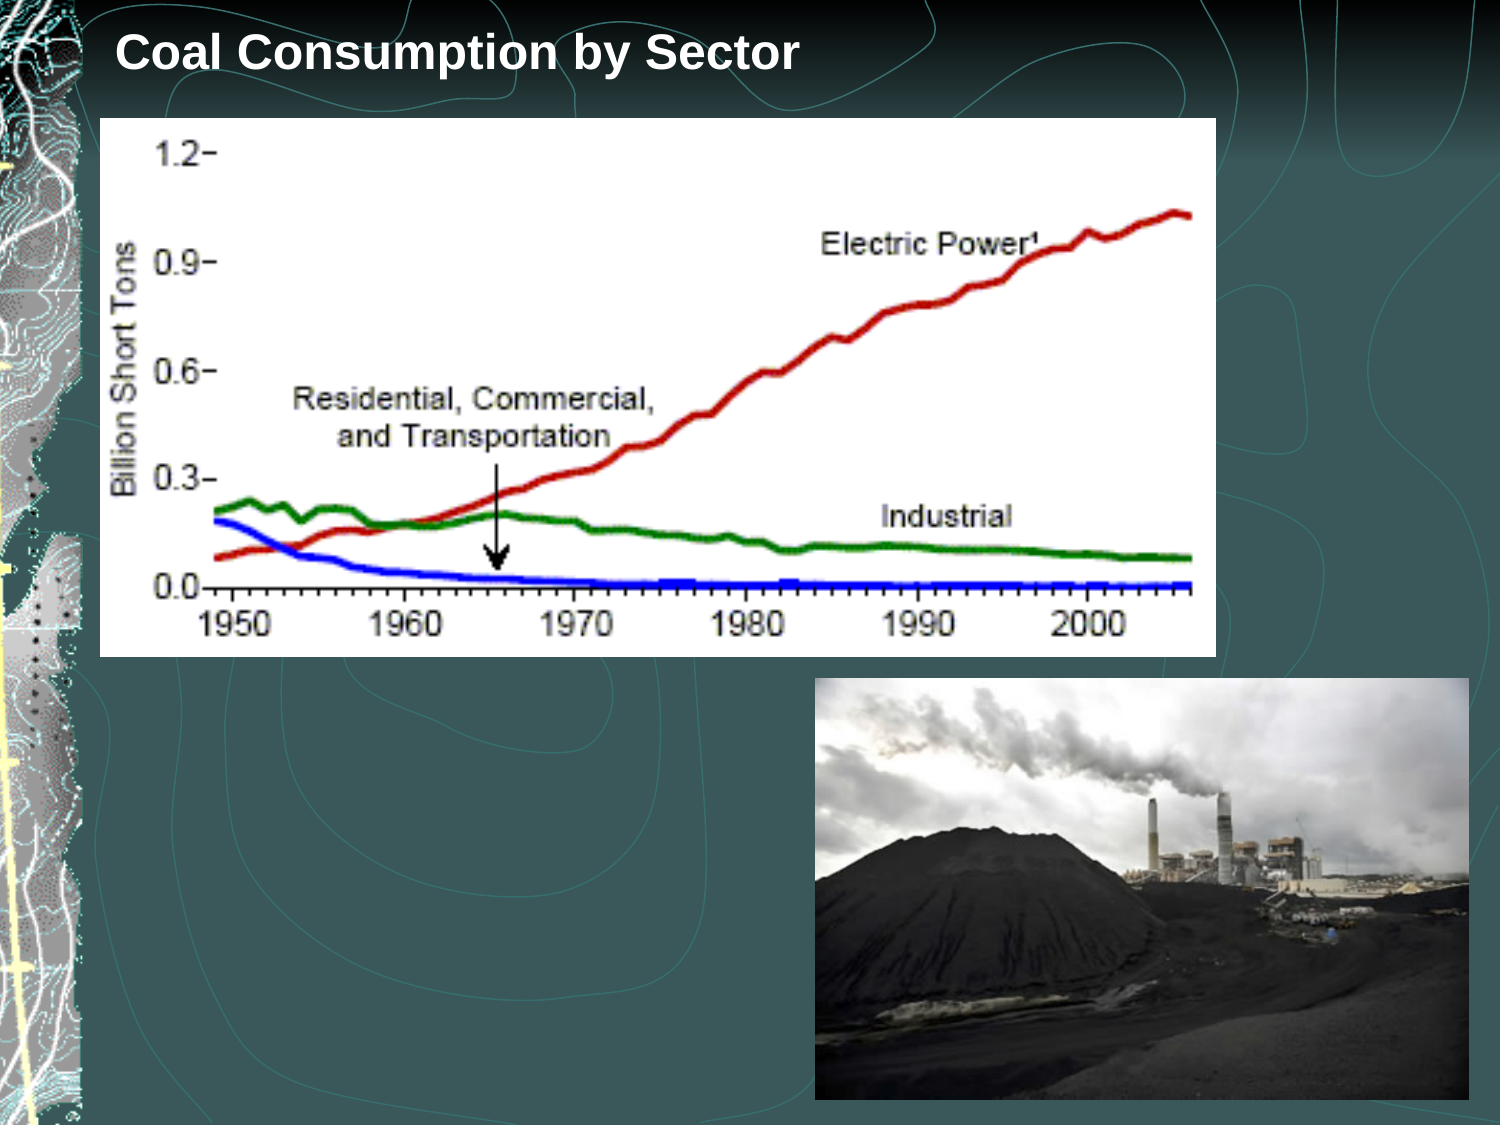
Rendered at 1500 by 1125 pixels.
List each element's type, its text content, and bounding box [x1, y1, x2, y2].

picture [99, 117, 1216, 658]
picture [0, 0, 85, 1125]
picture [815, 677, 1469, 1101]
text_box Coal Consumption by Sector [99, 12, 816, 88]
